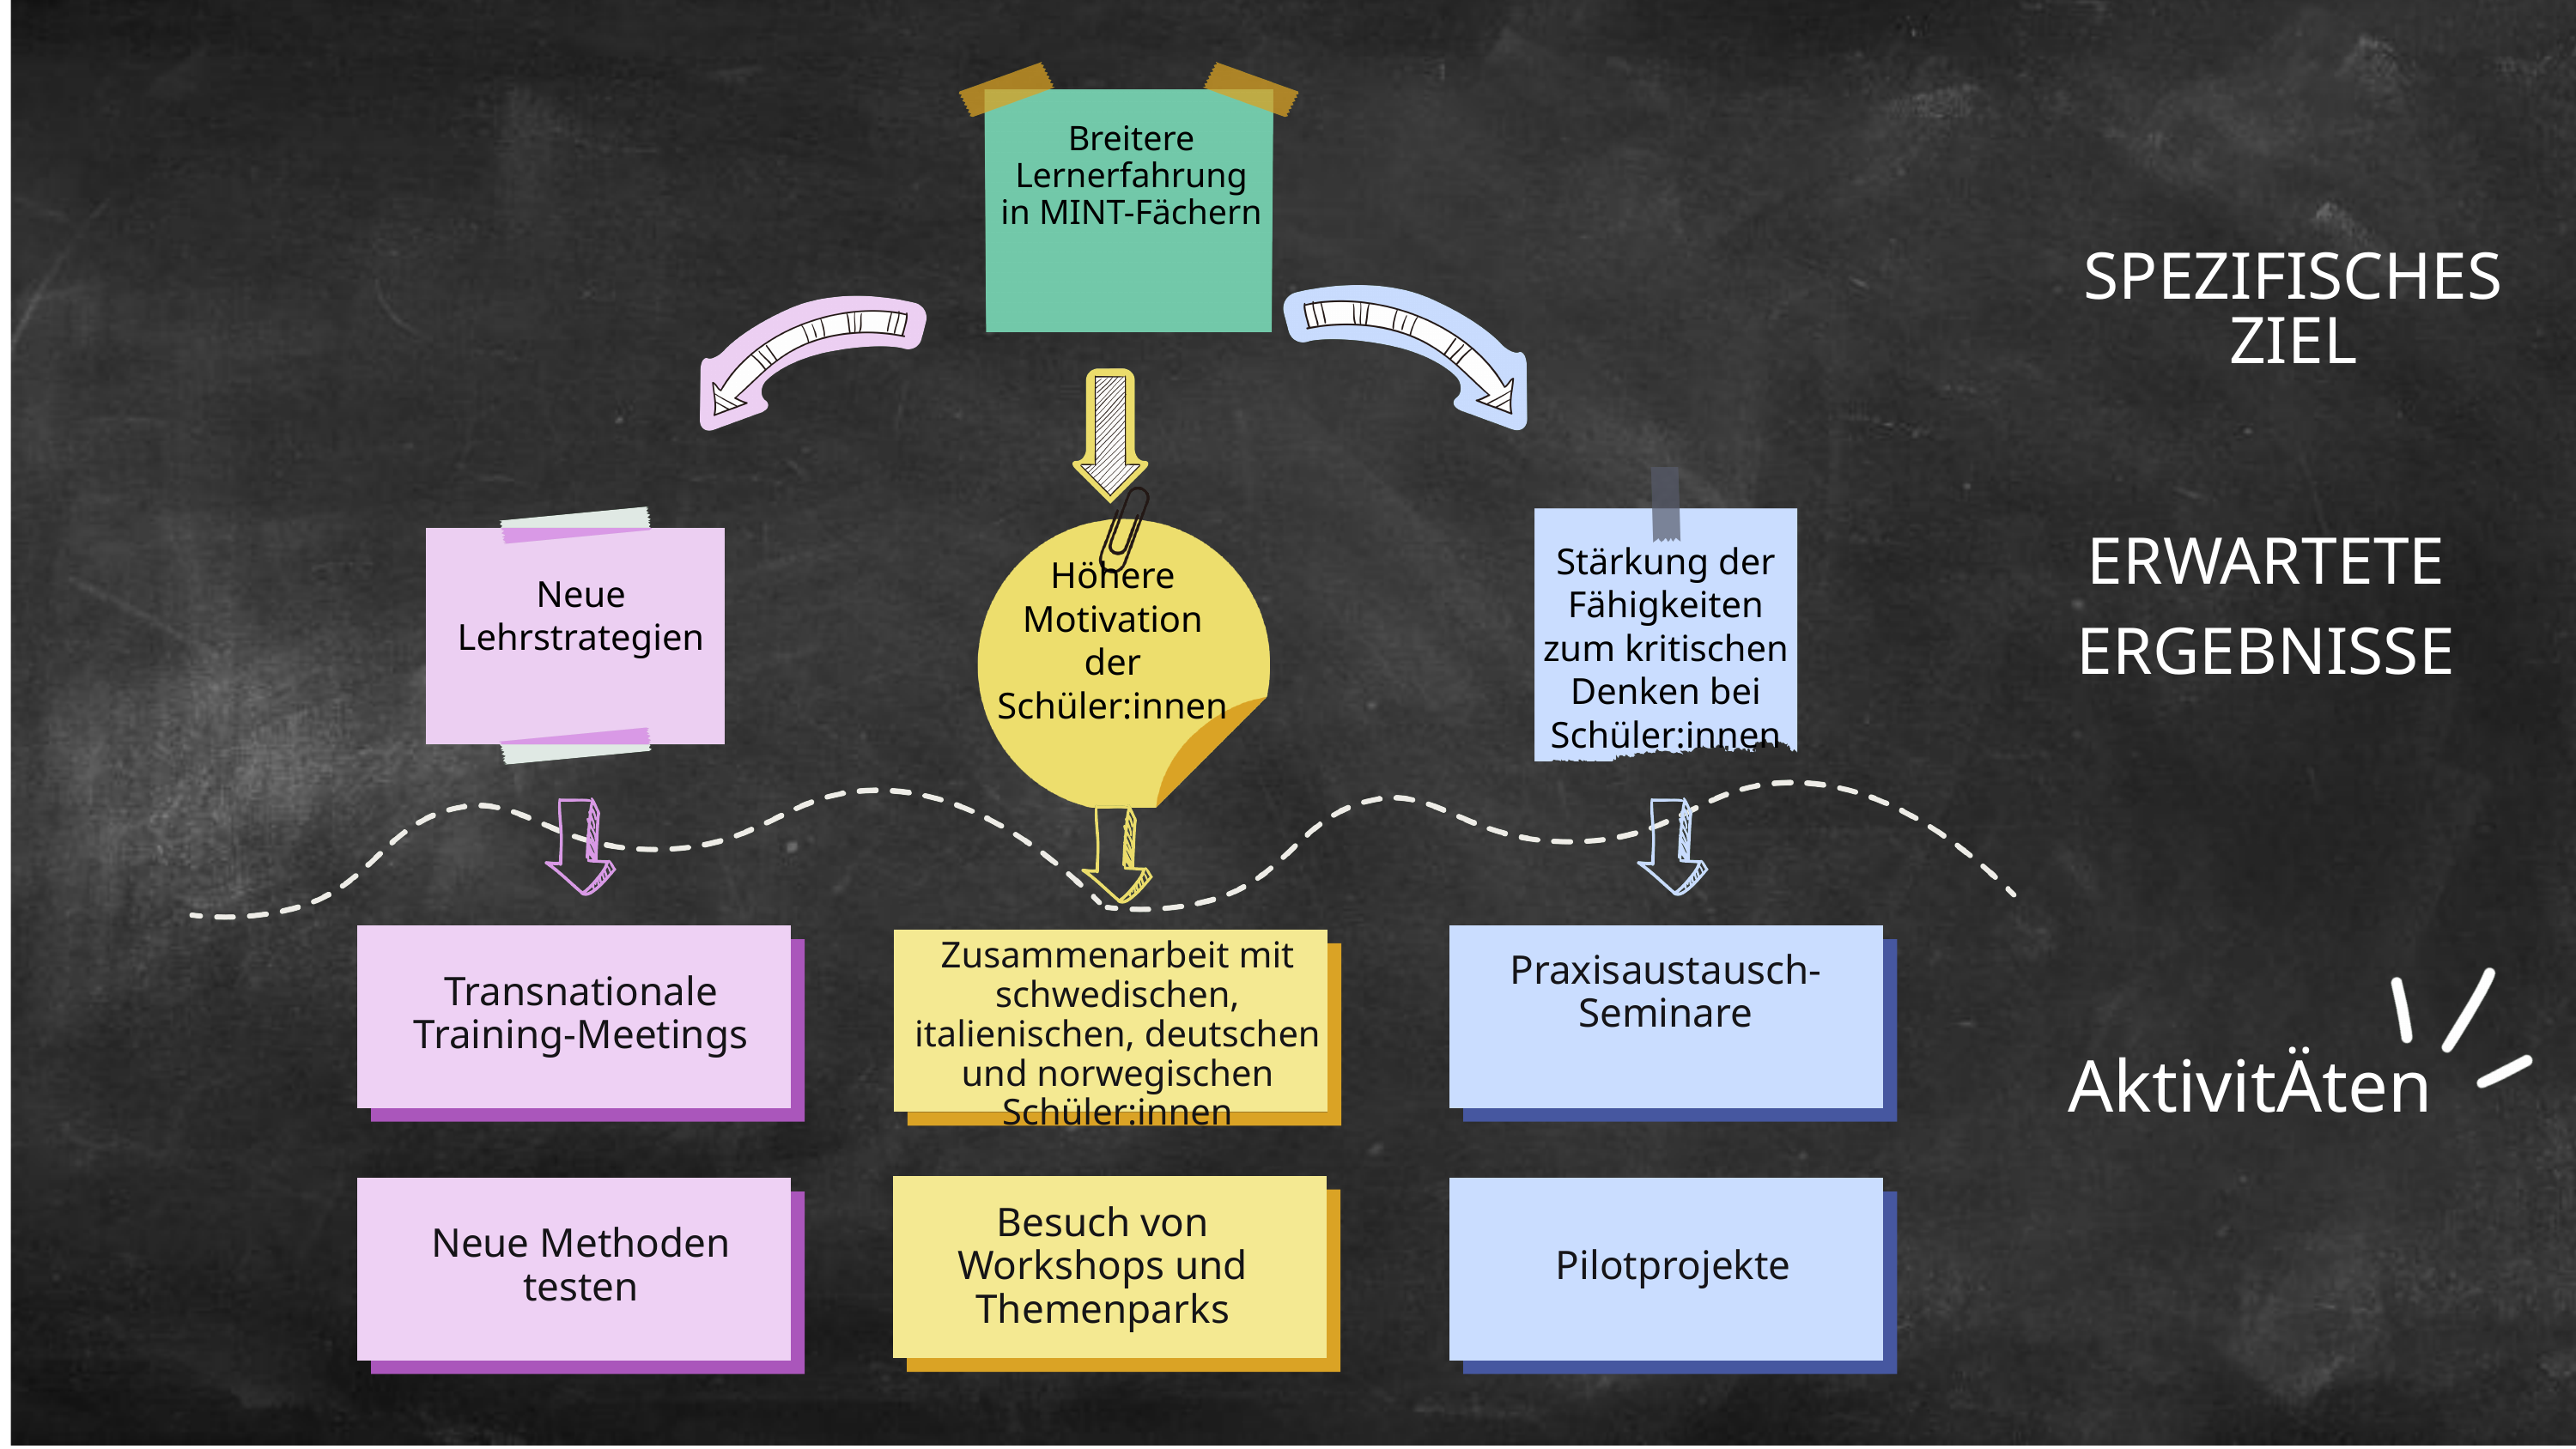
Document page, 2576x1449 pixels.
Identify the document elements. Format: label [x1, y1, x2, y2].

text_box [1449, 925, 1898, 1122]
text_box [958, 62, 1299, 333]
text_box [356, 925, 805, 1122]
text_box [356, 1177, 805, 1374]
text_box [1449, 1177, 1898, 1374]
picture [10, 0, 2576, 1446]
text_box [892, 1175, 1341, 1373]
text_box [893, 929, 1342, 1126]
